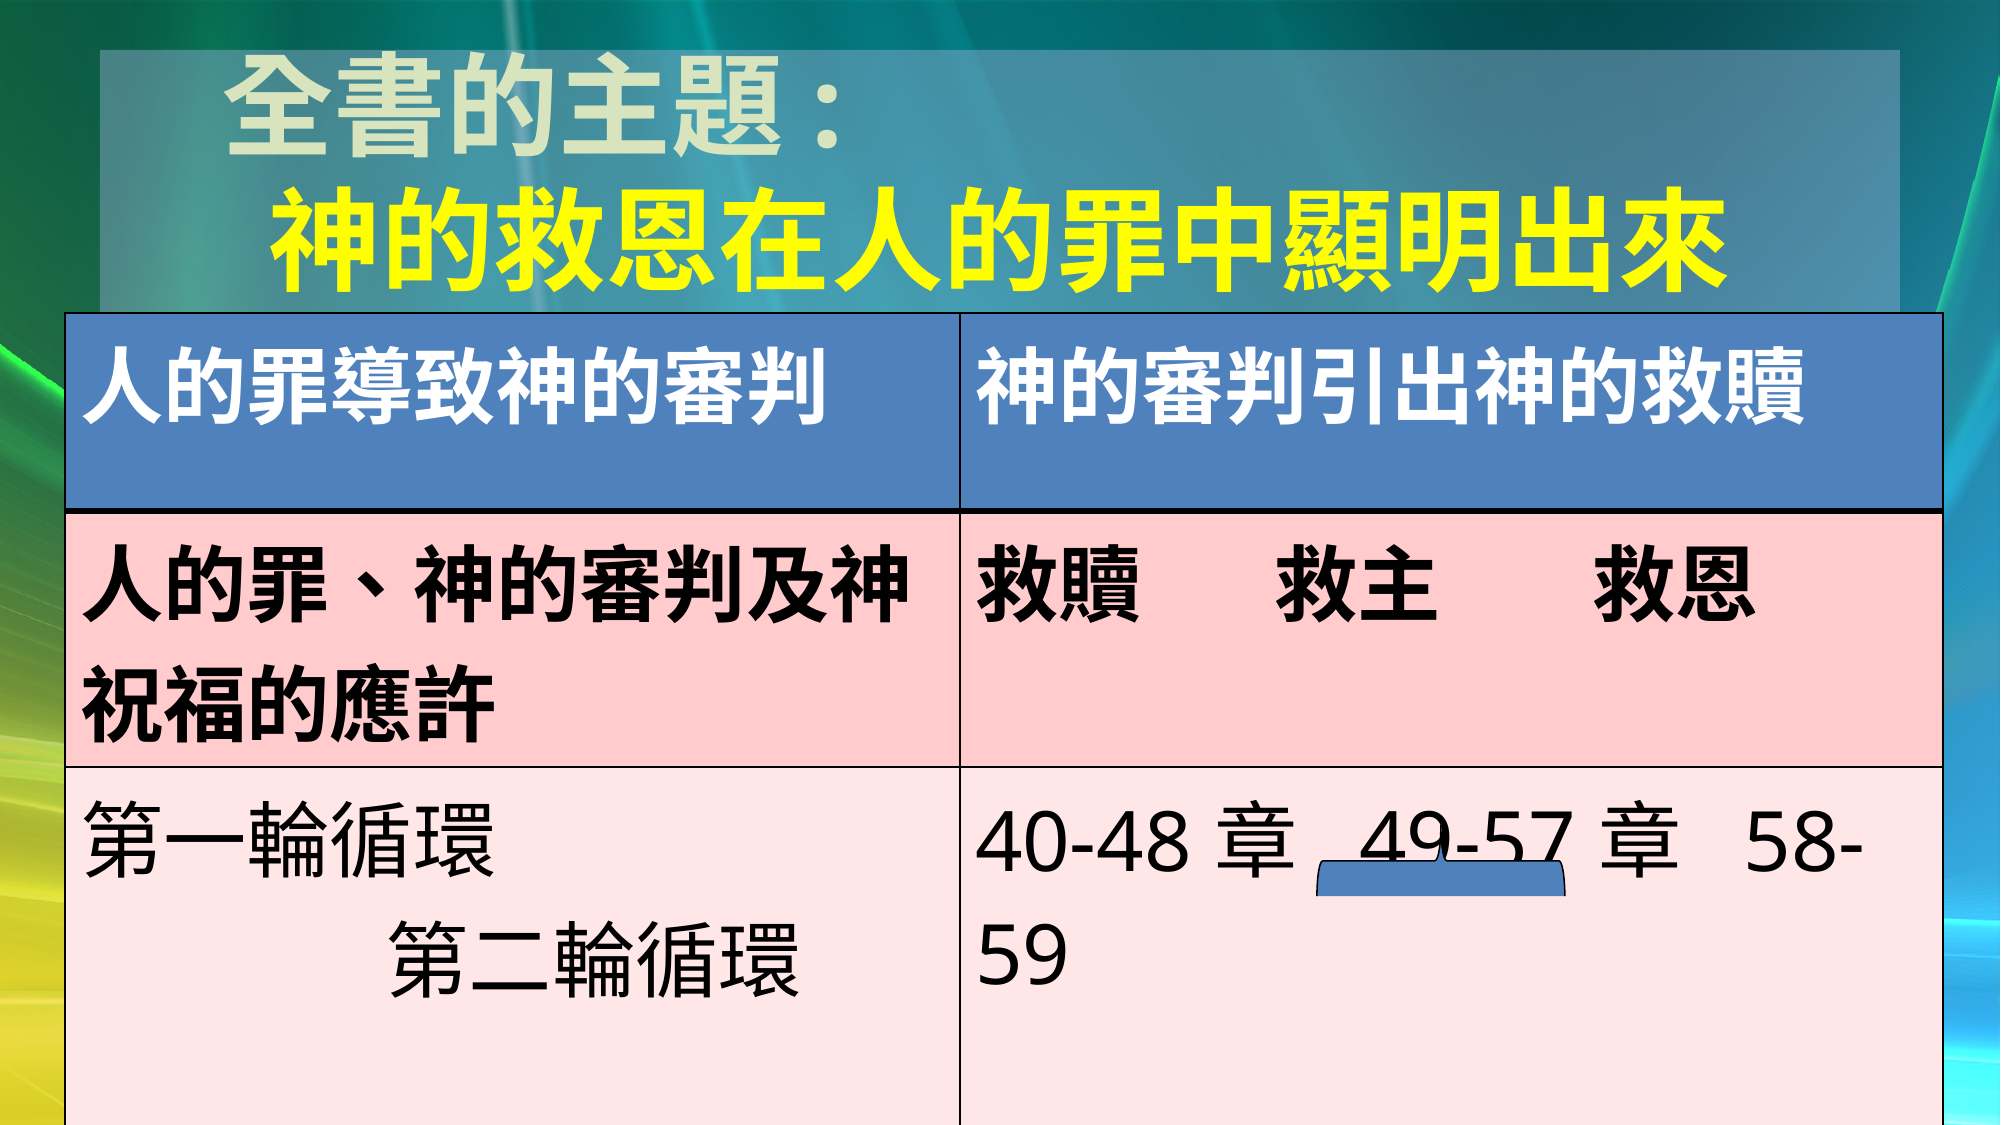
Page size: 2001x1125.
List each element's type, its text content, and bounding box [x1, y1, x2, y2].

table_cell 第一輪循環 第二輪循環 [66, 768, 959, 1125]
table_header 神的審判引出神的救贖 [961, 314, 1942, 508]
table_header 人的罪導致神的審判 [66, 314, 959, 508]
table_cell 人的罪、神的審判及神祝福的應許 [66, 514, 959, 766]
text_box [1316, 825, 1565, 897]
table_cell 40-48章 49-57章 58-59 54:1-4 救主彌賽亞之應許 [961, 768, 1942, 1125]
table_cell 救贖 救主 救恩 [961, 514, 1942, 766]
title 全書的主題: 神的救恩在人的罪中顯明出來 [161, 66, 1840, 275]
picture [0, 0, 2000, 1125]
